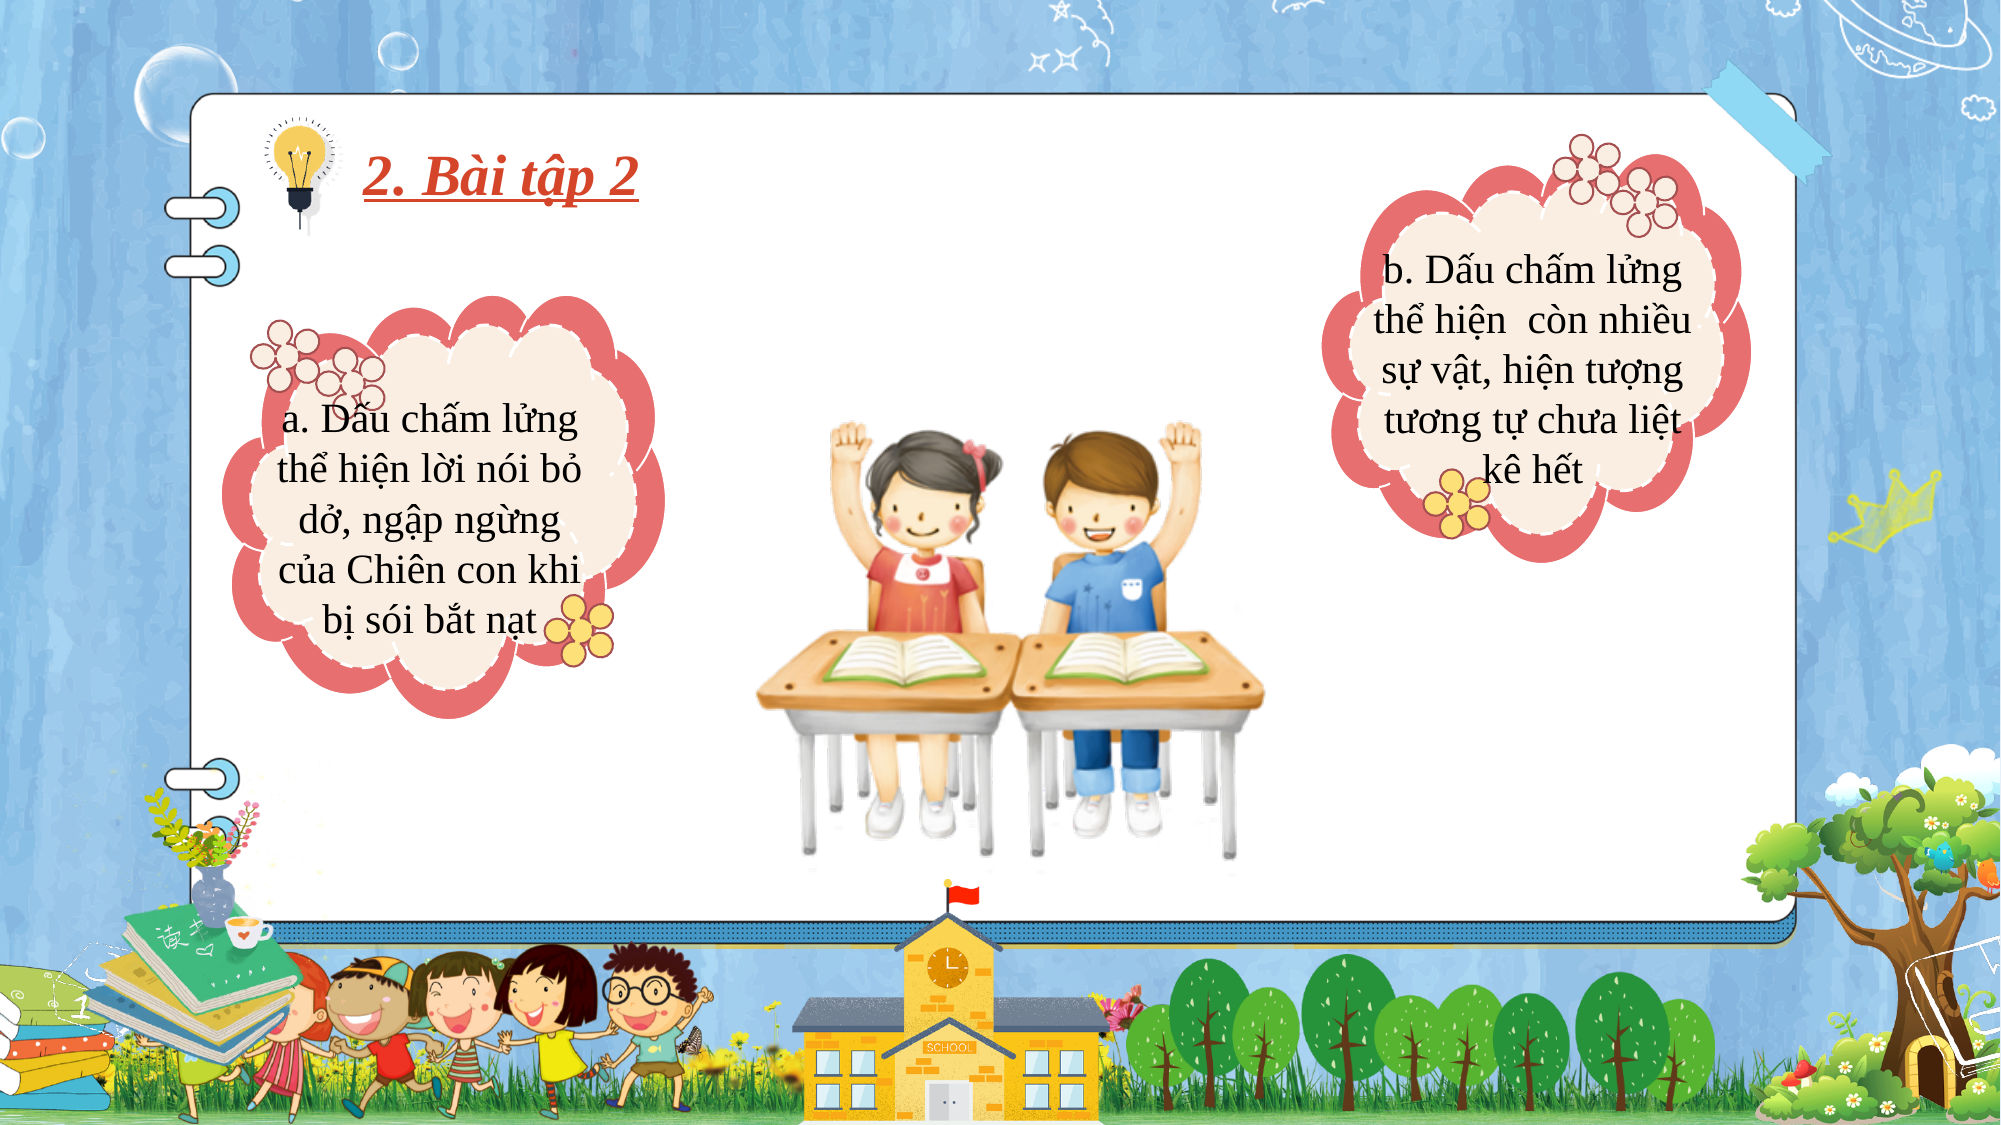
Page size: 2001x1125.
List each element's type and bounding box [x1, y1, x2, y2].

picture [235, 90, 378, 257]
text_box [221, 293, 666, 719]
text_box [0, 0, 2000, 903]
picture [696, 307, 1332, 877]
text_box [1320, 137, 1752, 563]
picture [0, 0, 2001, 1125]
